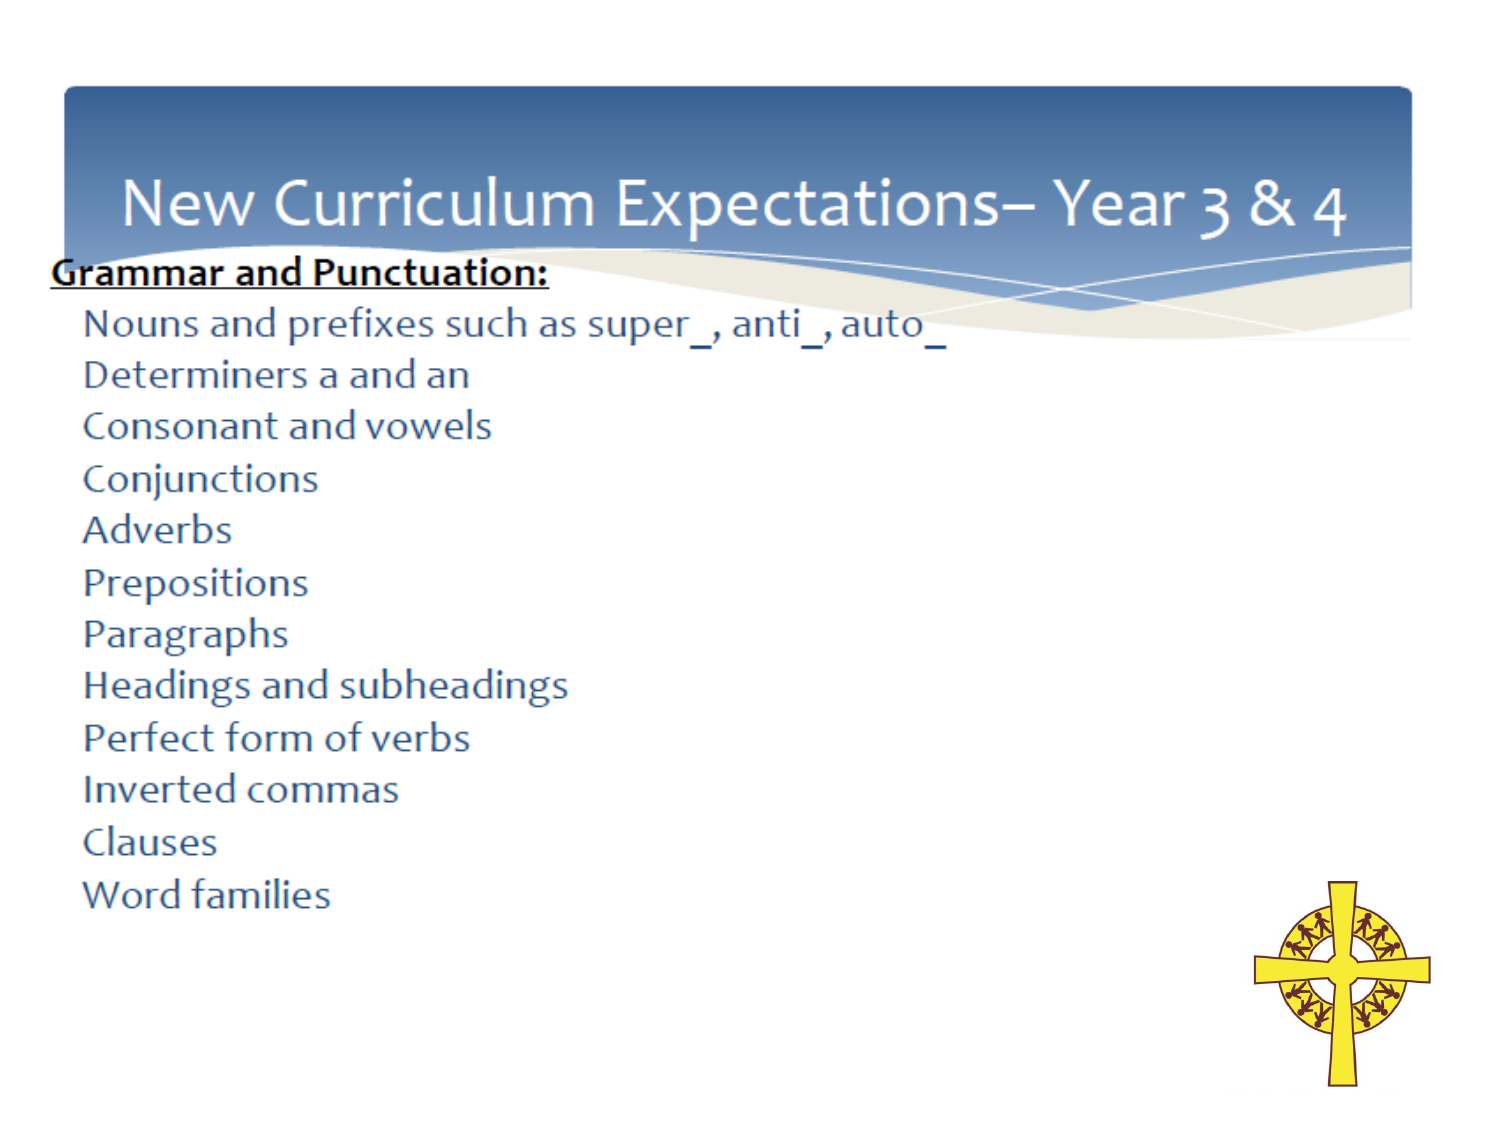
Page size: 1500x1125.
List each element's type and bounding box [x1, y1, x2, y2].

picture [40, 42, 1463, 1092]
